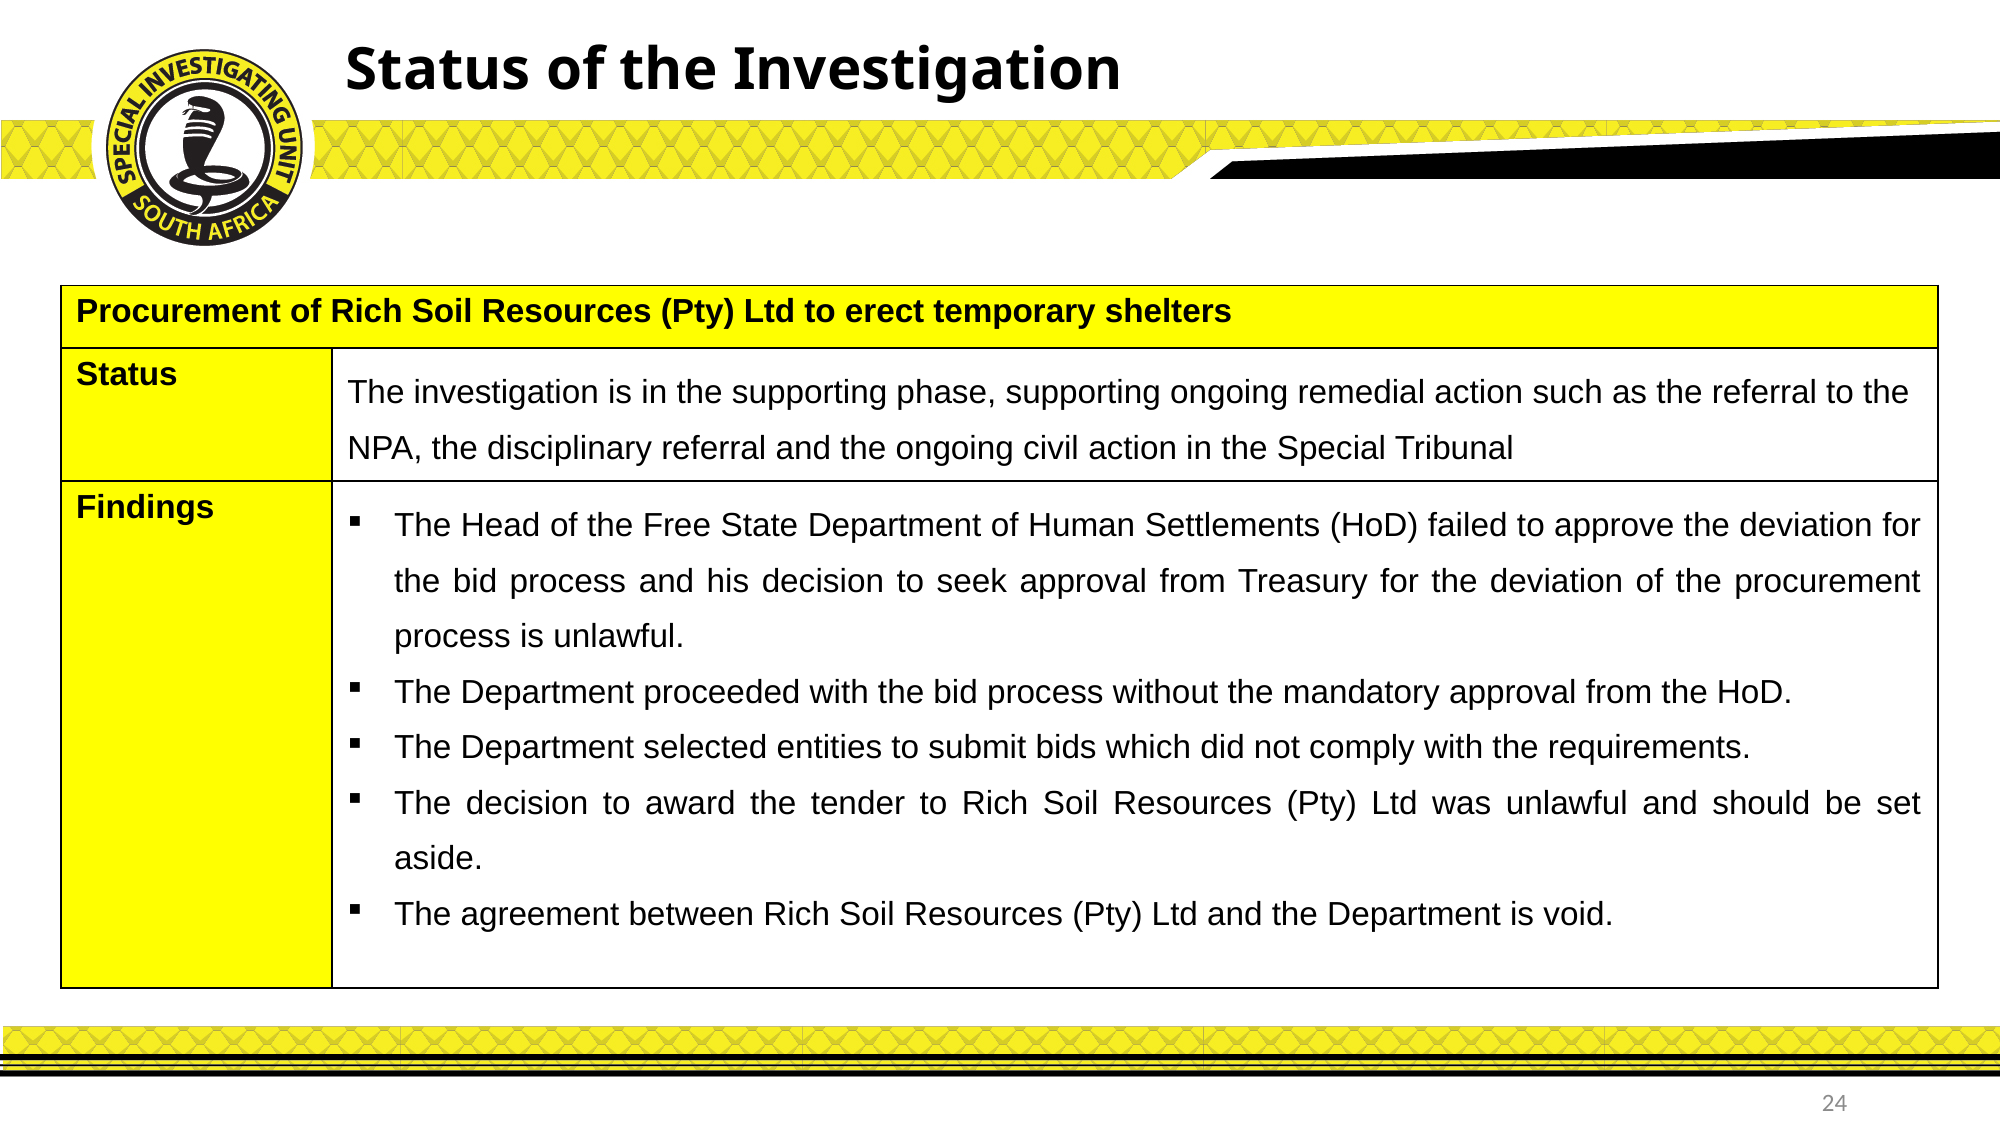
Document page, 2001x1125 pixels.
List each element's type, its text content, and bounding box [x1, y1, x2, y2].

table_cell Status [62, 349, 331, 480]
slide_number 24 [1412, 1072, 1863, 1125]
table_header Procurement of Rich Soil Resources (Pty) Ltd to erect temporary shelters [62, 286, 1937, 347]
table_cell The investigation is in the supporting phase, supporting ongoing remedial action such as the referral to the NPA, the disciplinary referral and the ongoing civil action in the Special Tribunal [333, 349, 1937, 480]
text_box Status of the Investigation [330, 19, 2000, 122]
table_cell Findings [62, 482, 331, 987]
table_cell The Head of the Free State Department of Human Settlements (HoD) failed to approve the deviation for the bid process and his decision to seek approval from Treasury for the deviation of the procurement process is unlawful. The Department proceeded with the bid process without the mandatory approval from the HoD. The Department selected entities to submit bids which did not comply with the requirements. The decision to award the tender to Rich Soil Resources (Pty) Ltd was unlawful and should be set aside. The agreement between Rich Soil Resources (Pty) Ltd and the Department is void. [333, 482, 1937, 987]
picture [0, 0, 2000, 1125]
